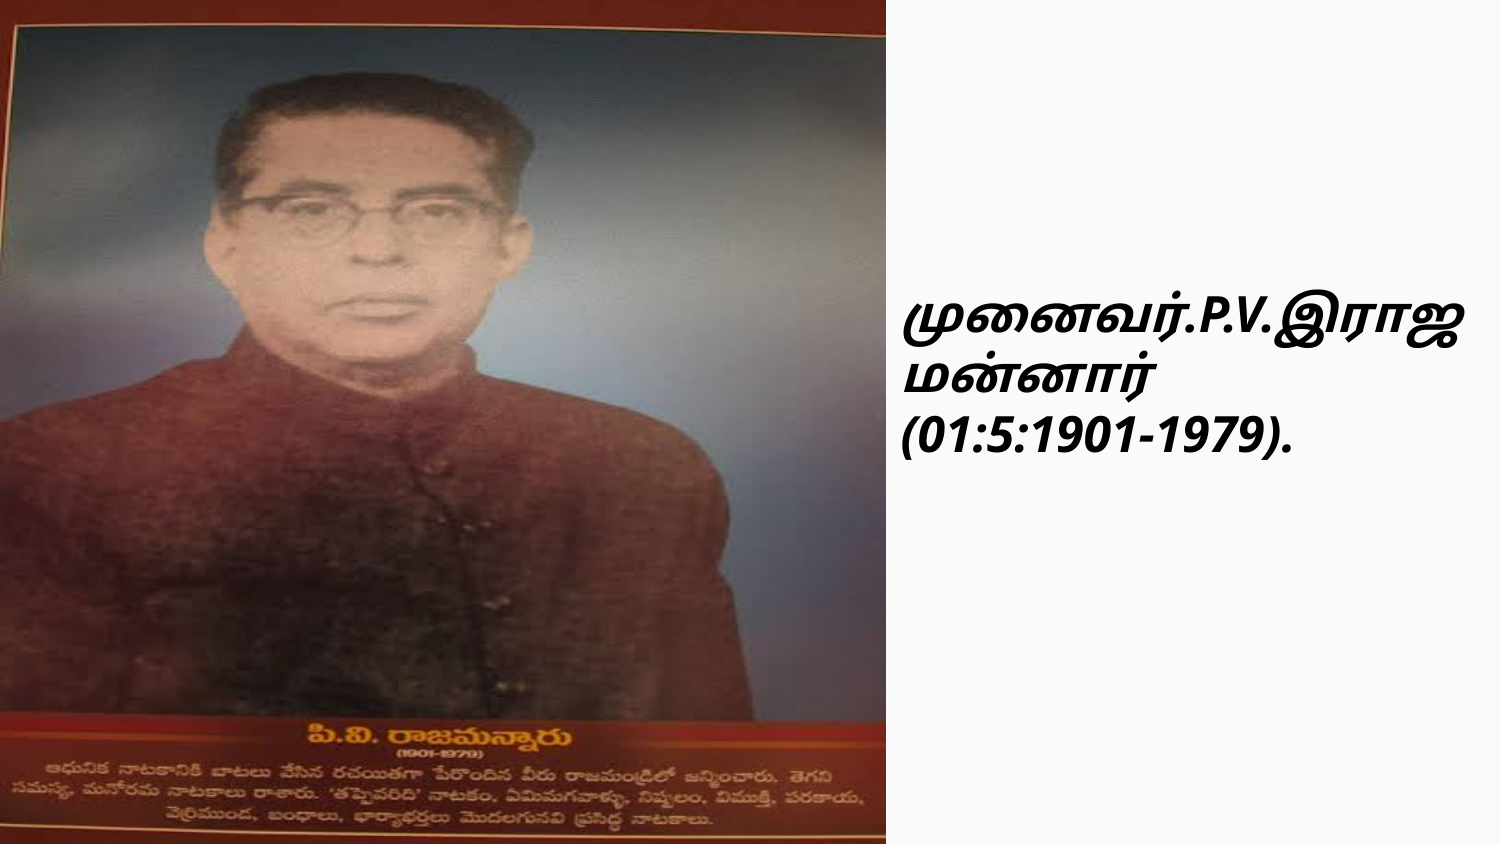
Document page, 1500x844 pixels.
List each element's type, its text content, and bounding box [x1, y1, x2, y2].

text_box முனைவர்.P.V.இராஜமன்னார் (01:5:1901-1979). [890, 267, 1497, 478]
picture [0, 0, 886, 844]
